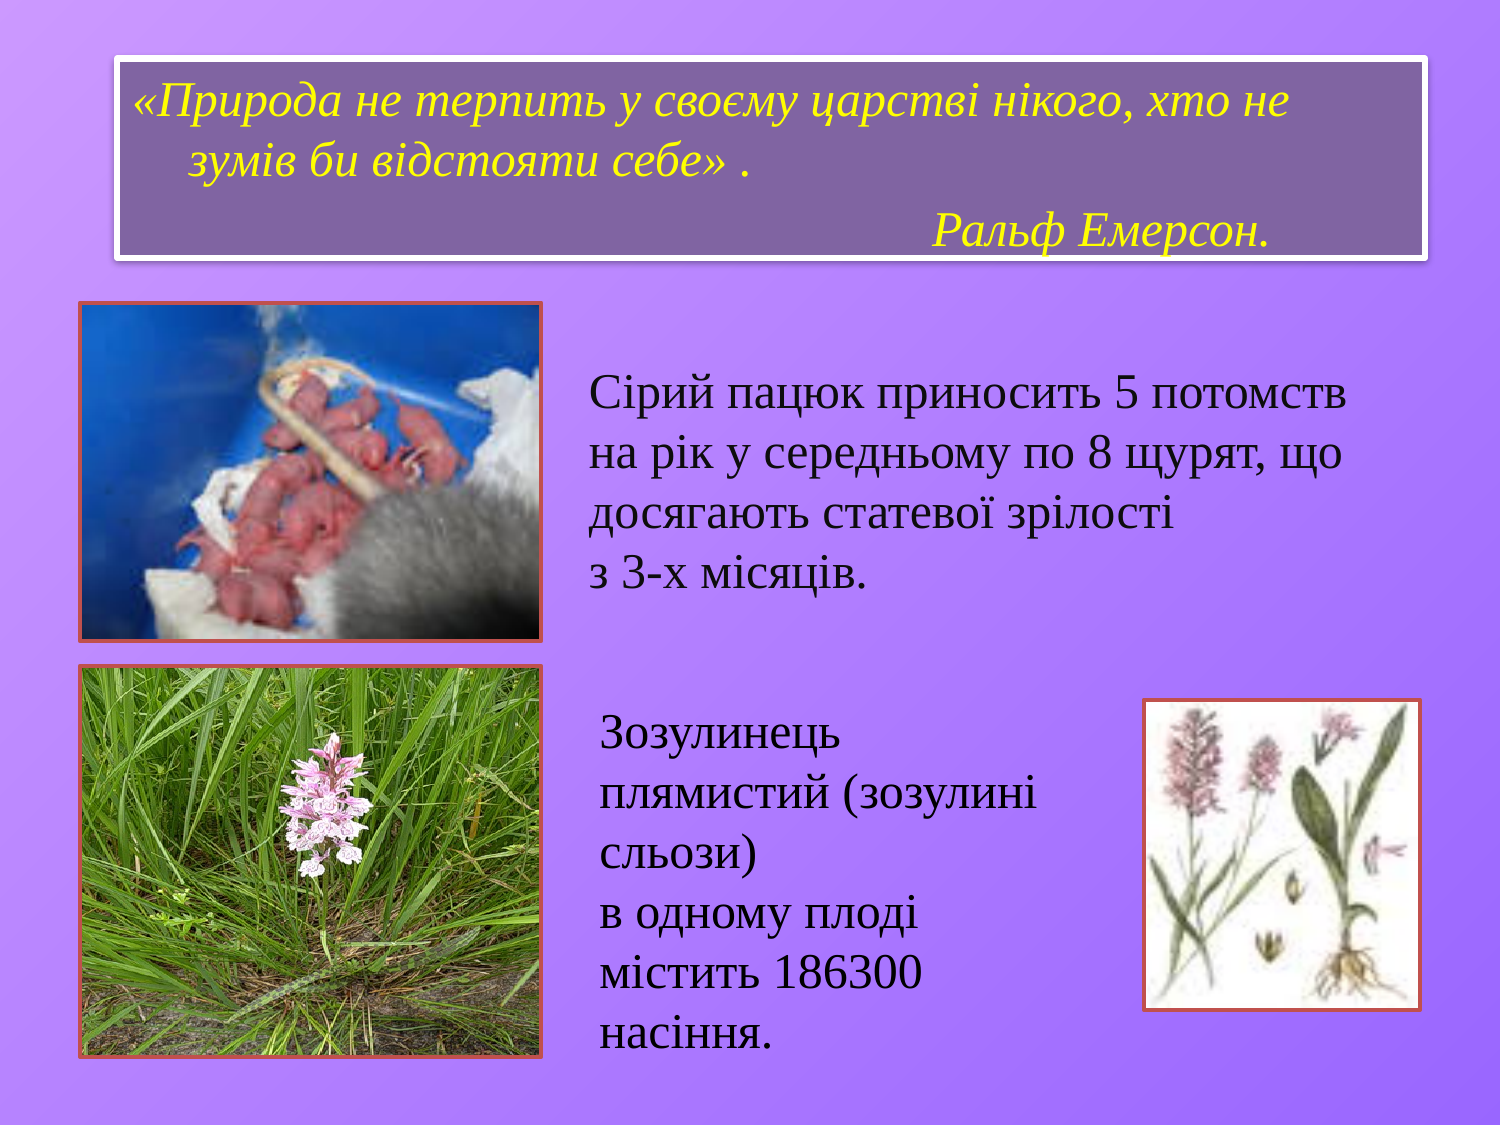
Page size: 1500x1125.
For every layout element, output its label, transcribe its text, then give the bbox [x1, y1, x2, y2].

picture [81, 667, 540, 1055]
picture [81, 304, 540, 640]
picture [1145, 701, 1419, 1009]
text_box Сірий пацюк приносить 5 потомств на рік у середньому по 8 щурят, що досягають статевої зрілості з 3-х місяців. [574, 351, 1371, 607]
text_box Зозулинець плямистий (​​зозулині сльози) в одному плоді містить 186300 насіння. [584, 691, 1090, 1067]
list «Природа не терпить у своєму царстві нікого, хто не зумів би відстояти себе» . Ральф Емерсон. [114, 55, 1428, 261]
